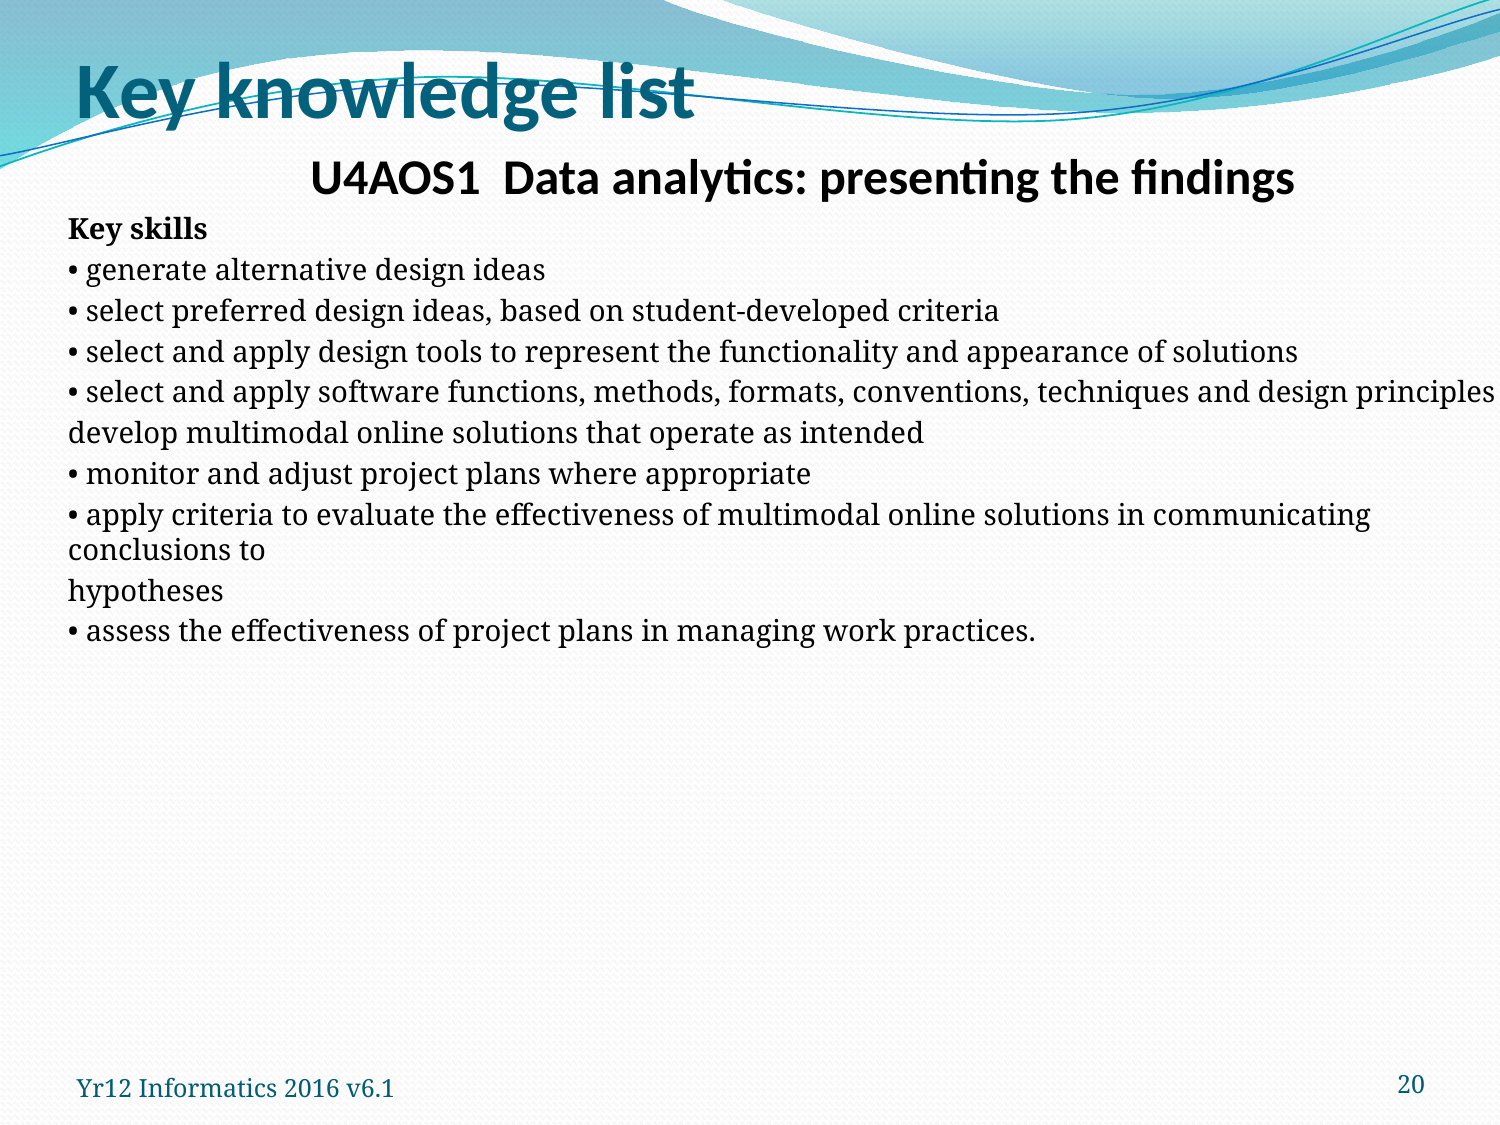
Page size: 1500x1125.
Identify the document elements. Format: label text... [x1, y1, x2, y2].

footer Yr12 Informatics 2016 v6.1 [76, 1046, 627, 1107]
slide_number 20 [1299, 1042, 1425, 1103]
list U4AOS1 Data analytics: presenting the findings Key skills • generate alternative design ideas • select preferred design ideas, based on student-developed criteria • select and apply design tools to represent the functionality and appearance of solutions • select and apply software functions, methods, formats, conventions, techniques and design principles to develop multimodal online solutions that operate as intended • monitor and adjust project plans where appropriate • apply criteria to evaluate the effectiveness of multimodal online solutions in communicating conclusions to hypotheses • assess the effectiveness of project plans in managing work practices. [53, 137, 1500, 1024]
title Key knowledge list [76, 30, 1427, 135]
